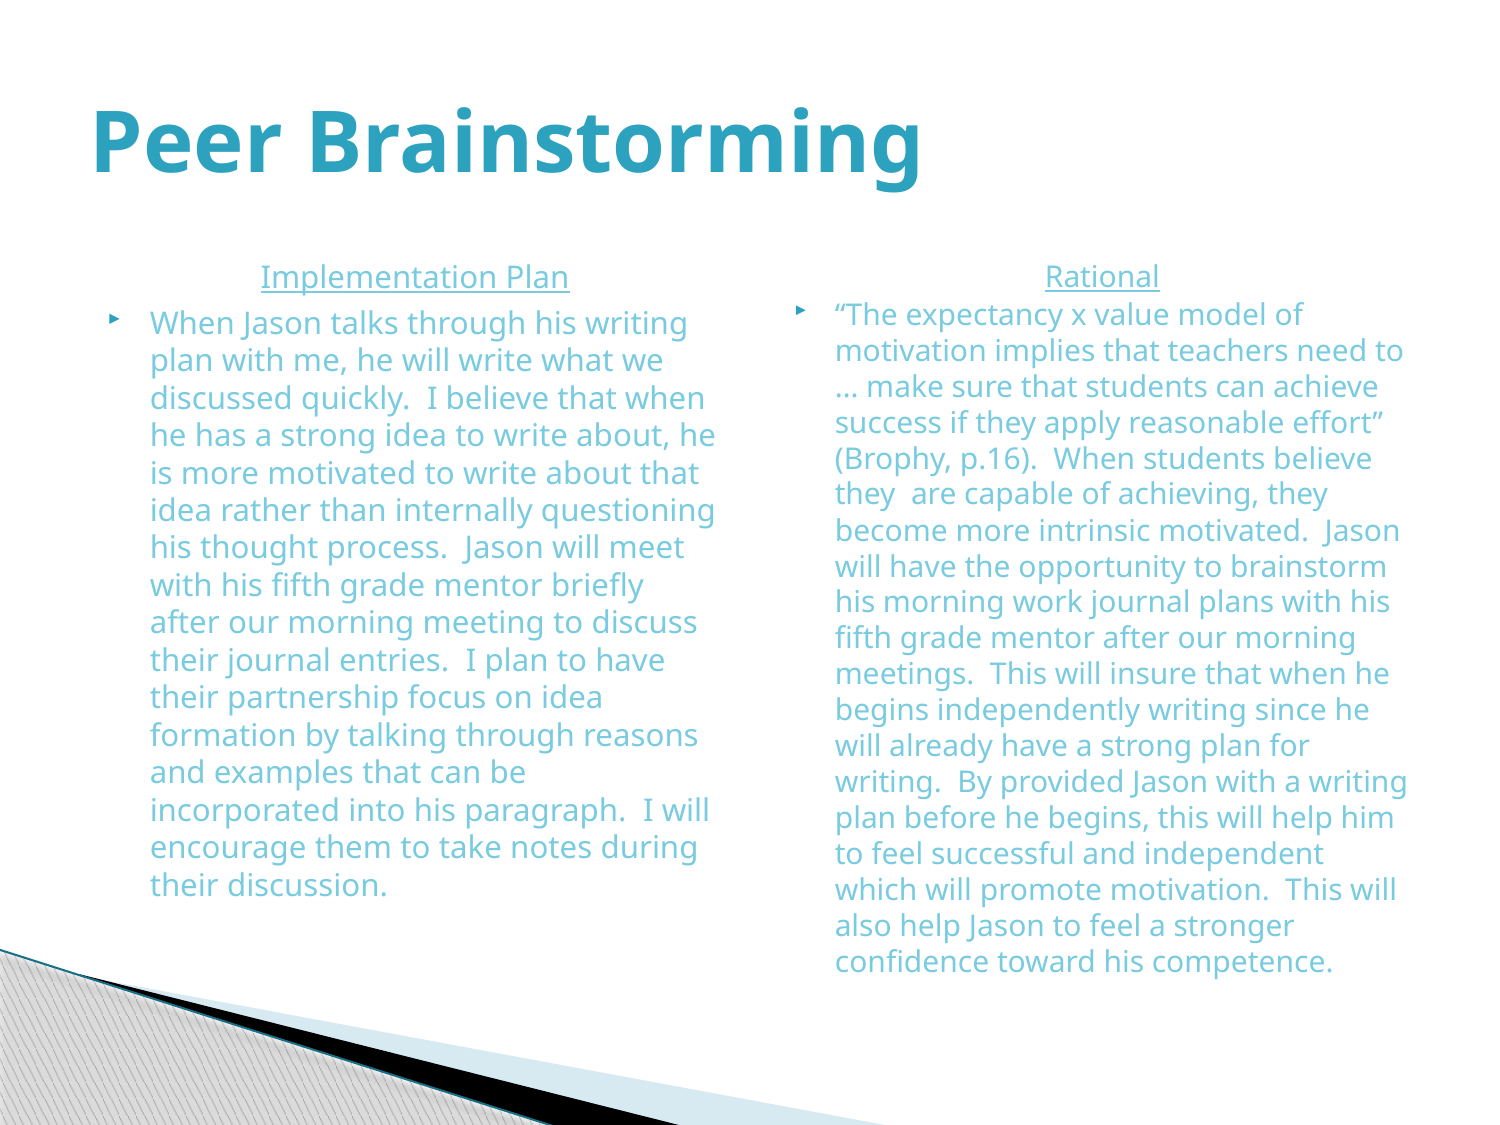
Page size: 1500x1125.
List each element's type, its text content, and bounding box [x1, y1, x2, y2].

title Peer Brainstorming [75, 45, 1425, 233]
text_box Rational “The expectancy x value model of motivation implies that teachers need to … make sure that students can achieve success if they apply reasonable effort” (Brophy, p.16). When students believe they are capable of achieving, they become more intrinsic motivated. Jason will have the opportunity to brainstorm his morning work journal plans with his fifth grade mentor after our morning meetings. This will insure that when he begins independently writing since he will already have a strong plan for writing. By provided Jason with a writing plan before he begins, this will help him to feel successful and independent which will promote motivation. This will also help Jason to feel a stronger confidence toward his competence. [762, 249, 1425, 1025]
list Implementation Plan When Jason talks through his writing plan with me, he will write what we discussed quickly. I believe that when he has a strong idea to write about, he is more motivated to write about that idea rather than internally questioning his thought process. Jason will meet with his fifth grade mentor briefly after our morning meeting to discuss their journal entries. I plan to have their partnership focus on idea formation by talking through reasons and examples that can be incorporated into his paragraph. I will encourage them to take notes during their discussion. [75, 249, 738, 993]
